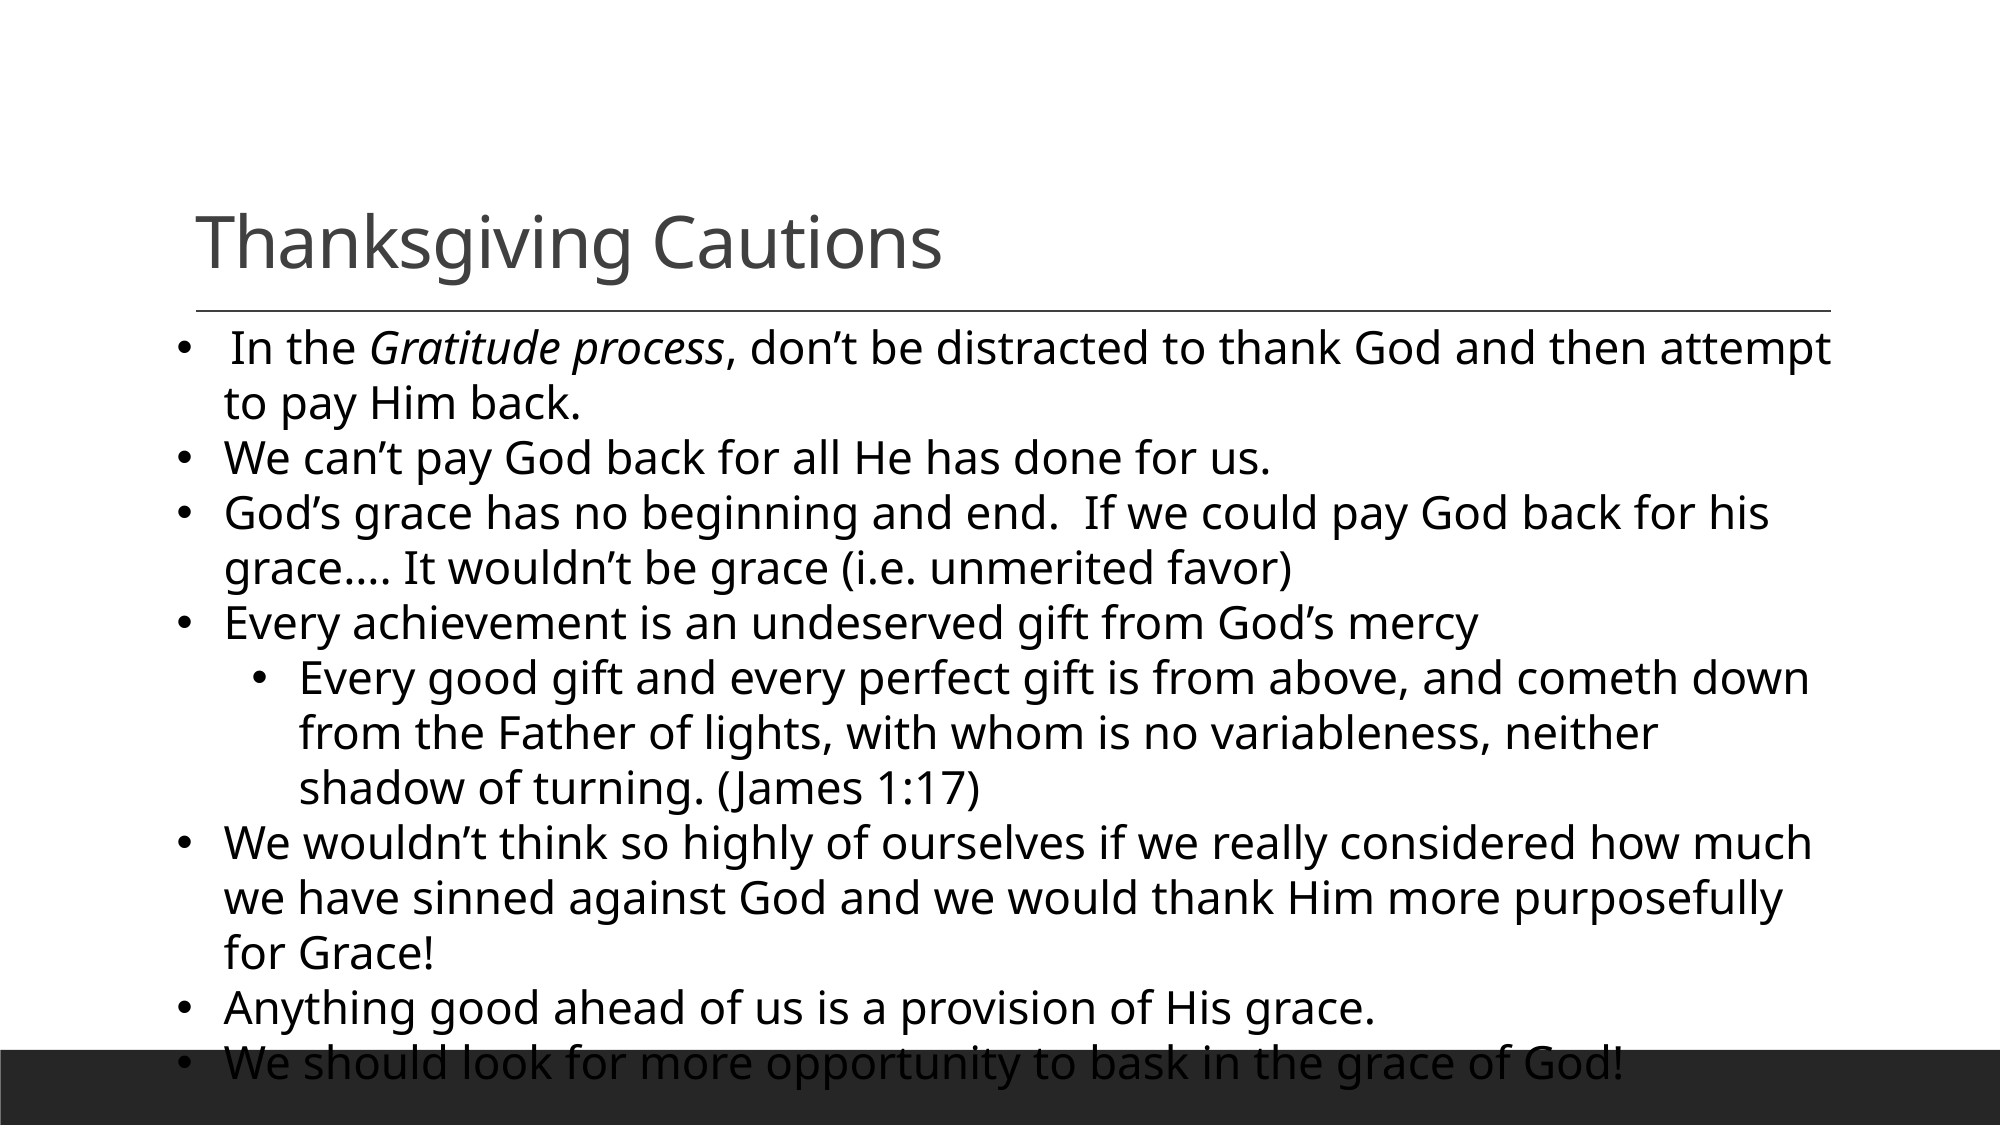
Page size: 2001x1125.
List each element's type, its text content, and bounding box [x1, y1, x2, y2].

title Thanksgiving Cautions [180, 41, 1830, 292]
text_box In the Gratitude process, don’t be distracted to thank God and then attempt to pay Him back. We can’t pay God back for all He has done for us. God’s grace has no beginning and end. If we could pay God back for his grace…. It wouldn’t be grace (i.e. unmerited favor) Every achievement is an undeserved gift from God’s mercy Every good gift and every perfect gift is from above, and cometh down from the Father of lights, with whom is no variableness, neither shadow of turning. (James 1:17) We wouldn’t think so highly of ourselves if we really considered how much we have sinned against God and we would thank Him more purposefully for Grace! Anything good ahead of us is a provision of His grace. We should look for more opportunity to bask in the grace of God! [161, 311, 1849, 1097]
